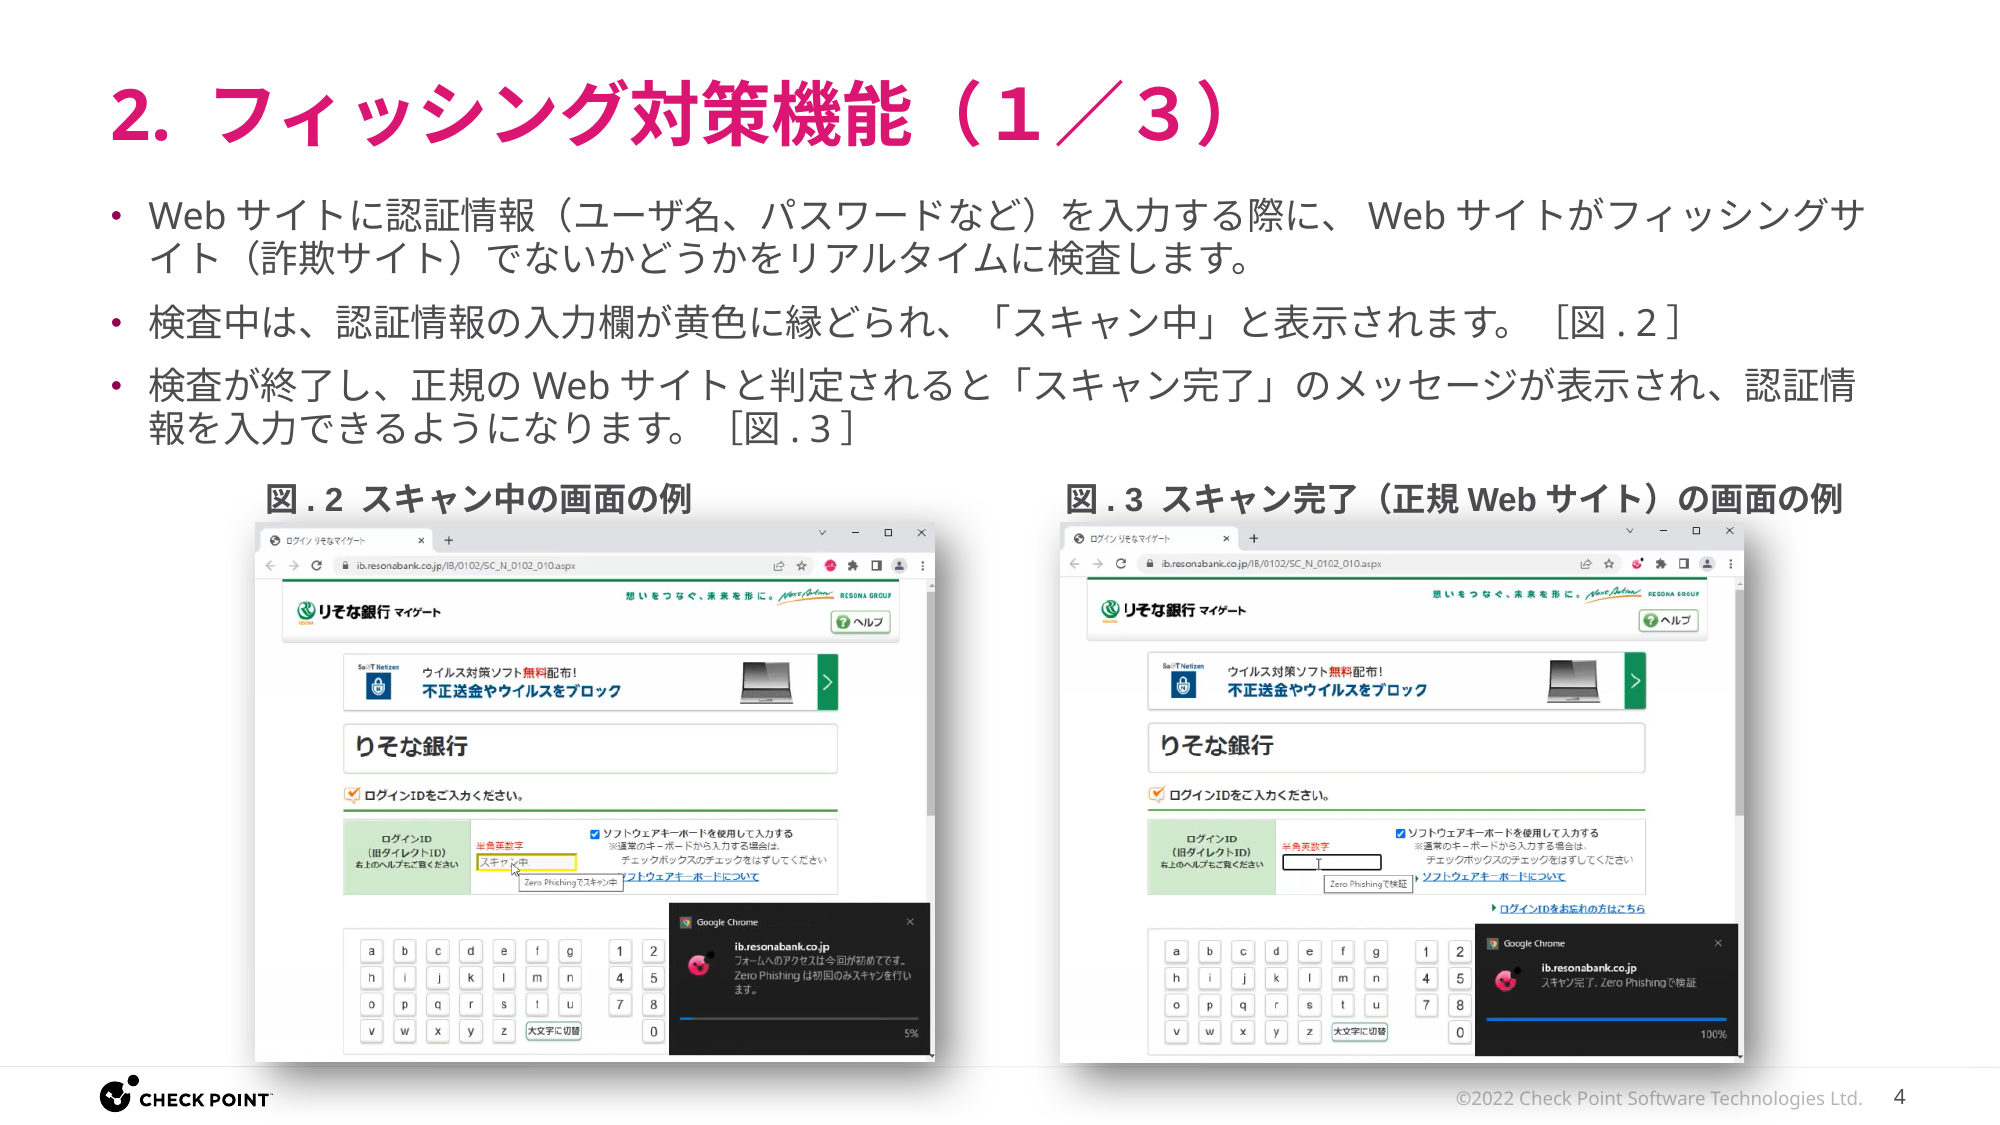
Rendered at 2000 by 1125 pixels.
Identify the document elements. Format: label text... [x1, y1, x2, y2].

picture [255, 521, 935, 1062]
text_box 図. 3 スキャン完了（正規Webサイト）の画面の例 [1049, 470, 1860, 526]
picture [1059, 521, 1745, 1064]
list Webサイトに認証情報（ユーザ名、パスワードなど）を入力する際に、Webサイトがフィッシングサイト（詐欺サイト）でないかどうかをリアルタイムに検査します。 検査中は、認証情報の入力欄が黄色に縁どられ、「スキャン中」と表示されます。［図. 2］ 検査が終了し、正規のWebサイトと判定されると「スキャン完了」のメッセージが表示され、認証情報を入力できるようになります。［図. 3］ [95, 188, 1904, 471]
title 2. フィッシング対策機能（１／３） [95, 75, 1904, 165]
text_box 図. 2 スキャン中の画面の例 [250, 470, 709, 526]
